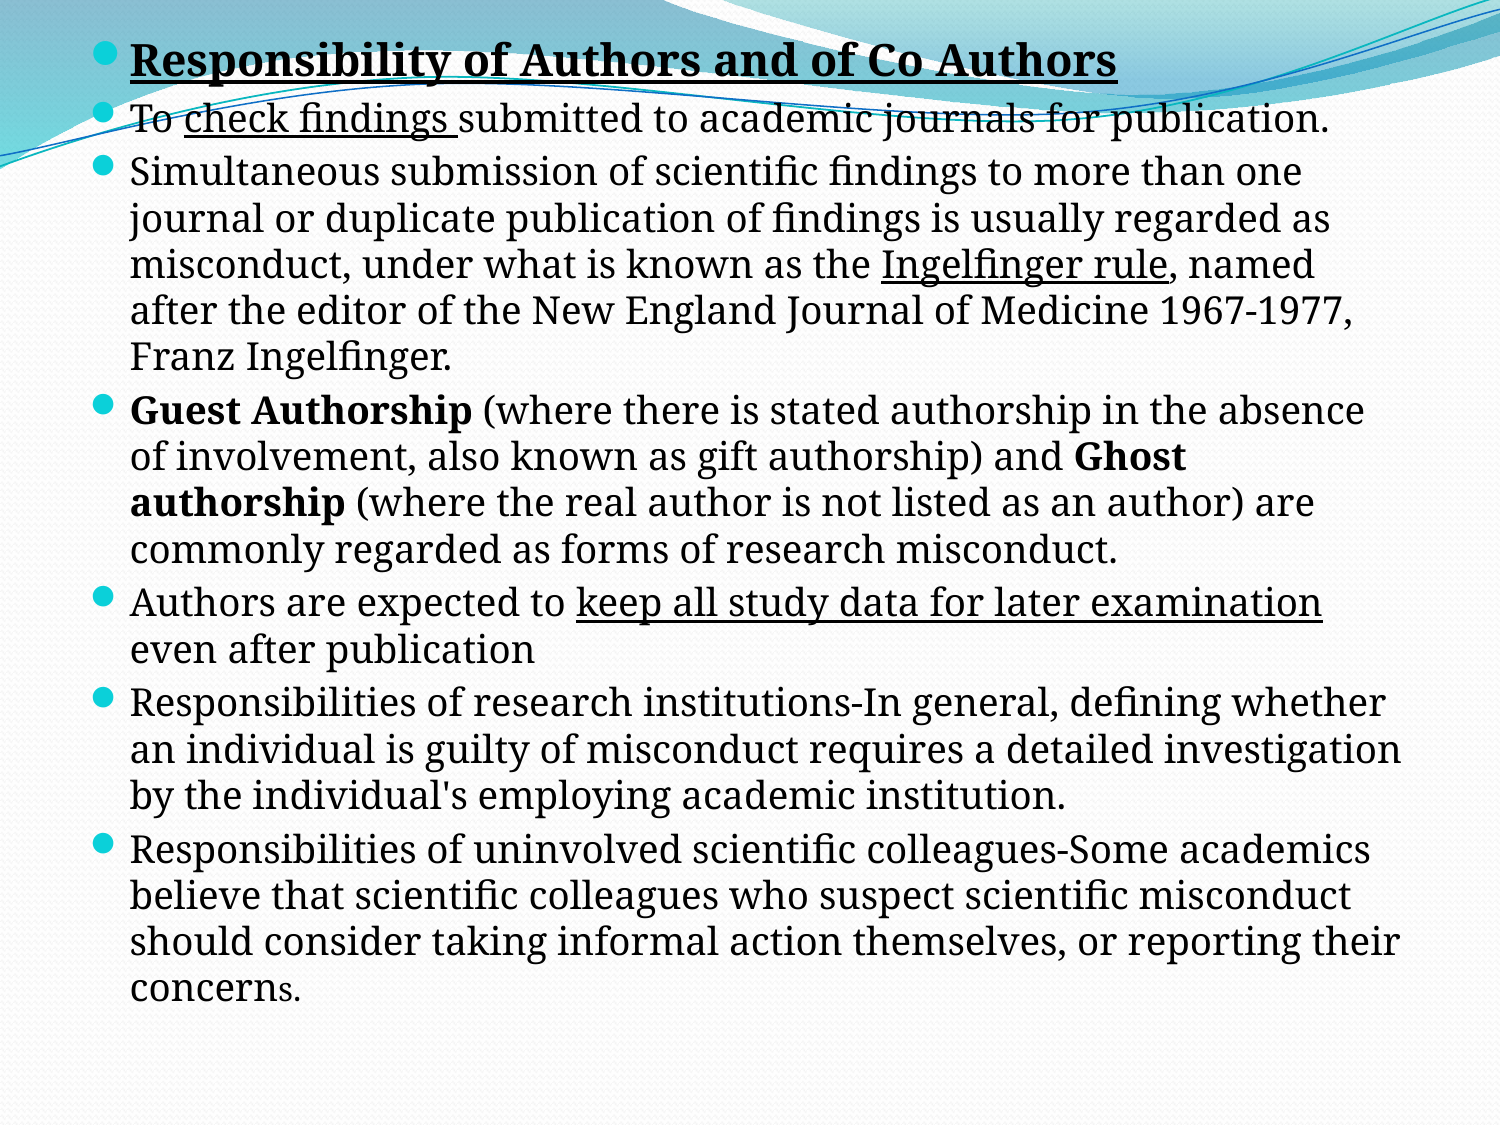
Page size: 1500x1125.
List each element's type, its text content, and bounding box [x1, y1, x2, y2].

list Responsibility of Authors and of Co Authors To check findings submitted to academic journals for publication. Simultaneous submission of scientific findings to more than one journal or duplicate publication of findings is usually regarded as misconduct, under what is known as the Ingelfinger rule, named after the editor of the New England Journal of Medicine 1967-1977, Franz Ingelfinger. Guest Authorship (where there is stated authorship in the absence of involvement, also known as gift authorship) and Ghost authorship (where the real author is not listed as an author) are commonly regarded as forms of research misconduct. Authors are expected to keep all study data for later examination even after publication Responsibilities of research institutions-In general, defining whether an individual is guilty of misconduct requires a detailed investigation by the individual's employing academic institution. Responsibilities of uninvolved scientific colleagues-Some academics believe that scientific colleagues who suspect scientific misconduct should consider taking informal action themselves, or reporting their concerns. [75, 24, 1425, 1038]
